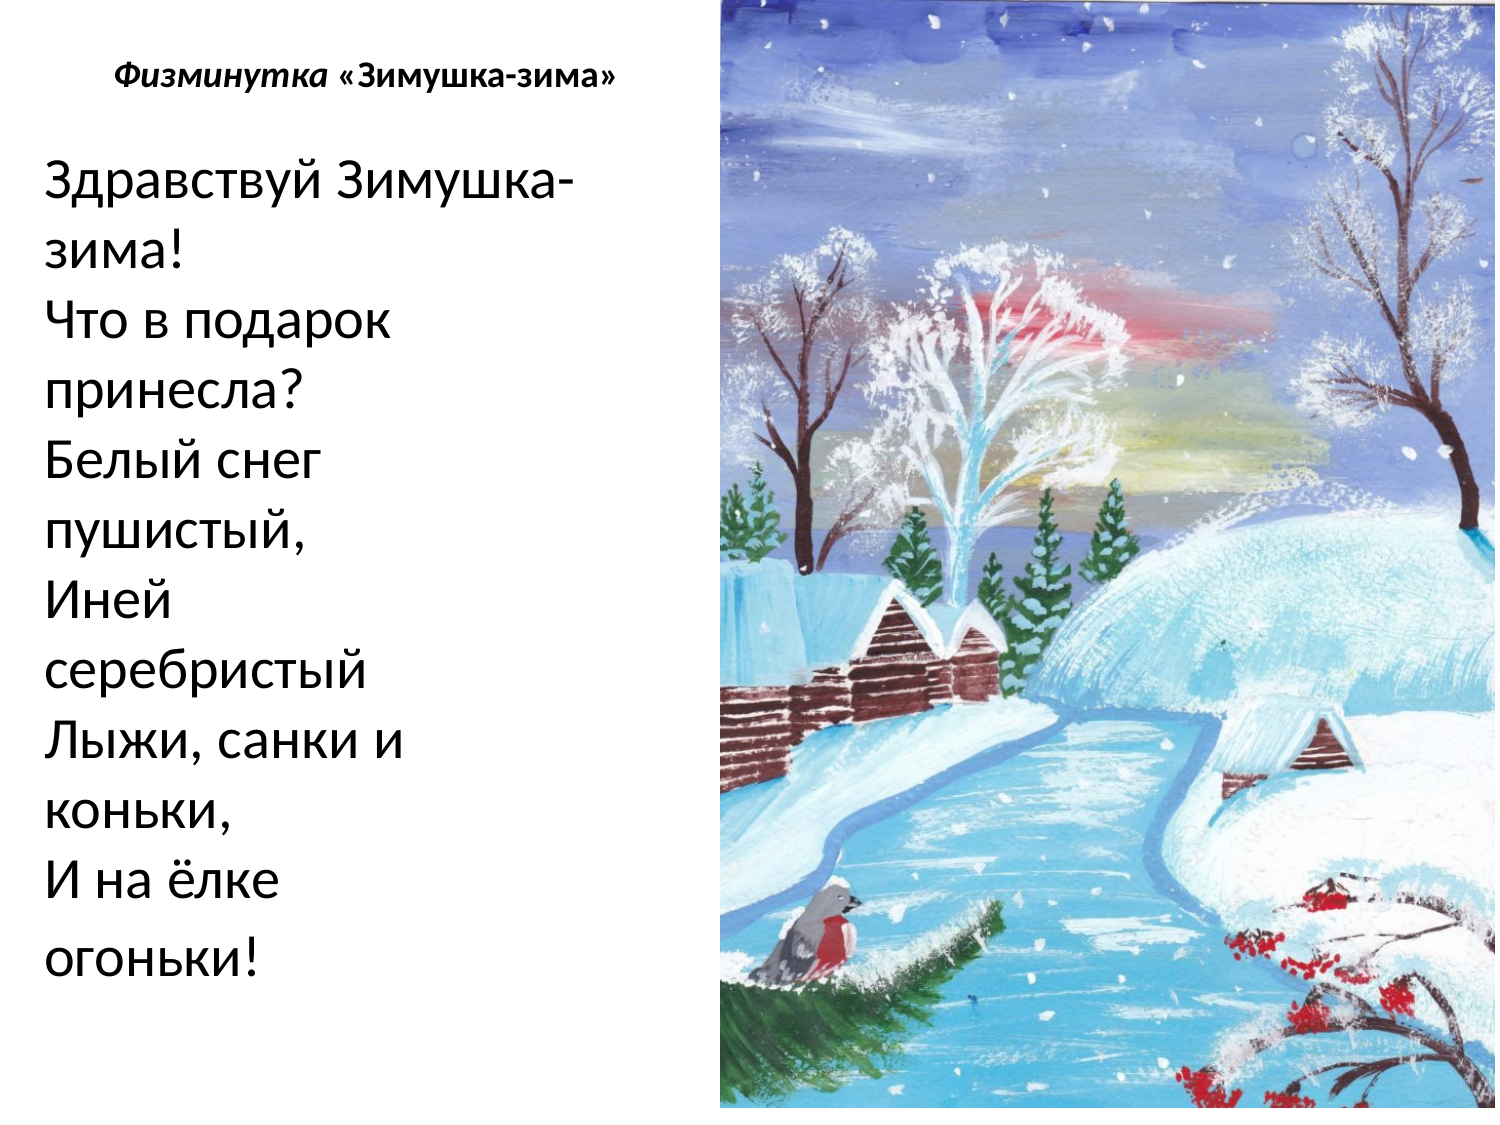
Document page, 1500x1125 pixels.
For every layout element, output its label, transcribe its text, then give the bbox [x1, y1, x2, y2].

picture [720, 0, 1495, 1109]
text_box Физминутка «Зимушка-зима» Здравствуй Зимушка-зима! Что в подарок принесла? Белый снег пушистый, Иней серебристый Лыжи, санки и коньки, И на ёлке огоньки! [29, 42, 703, 998]
